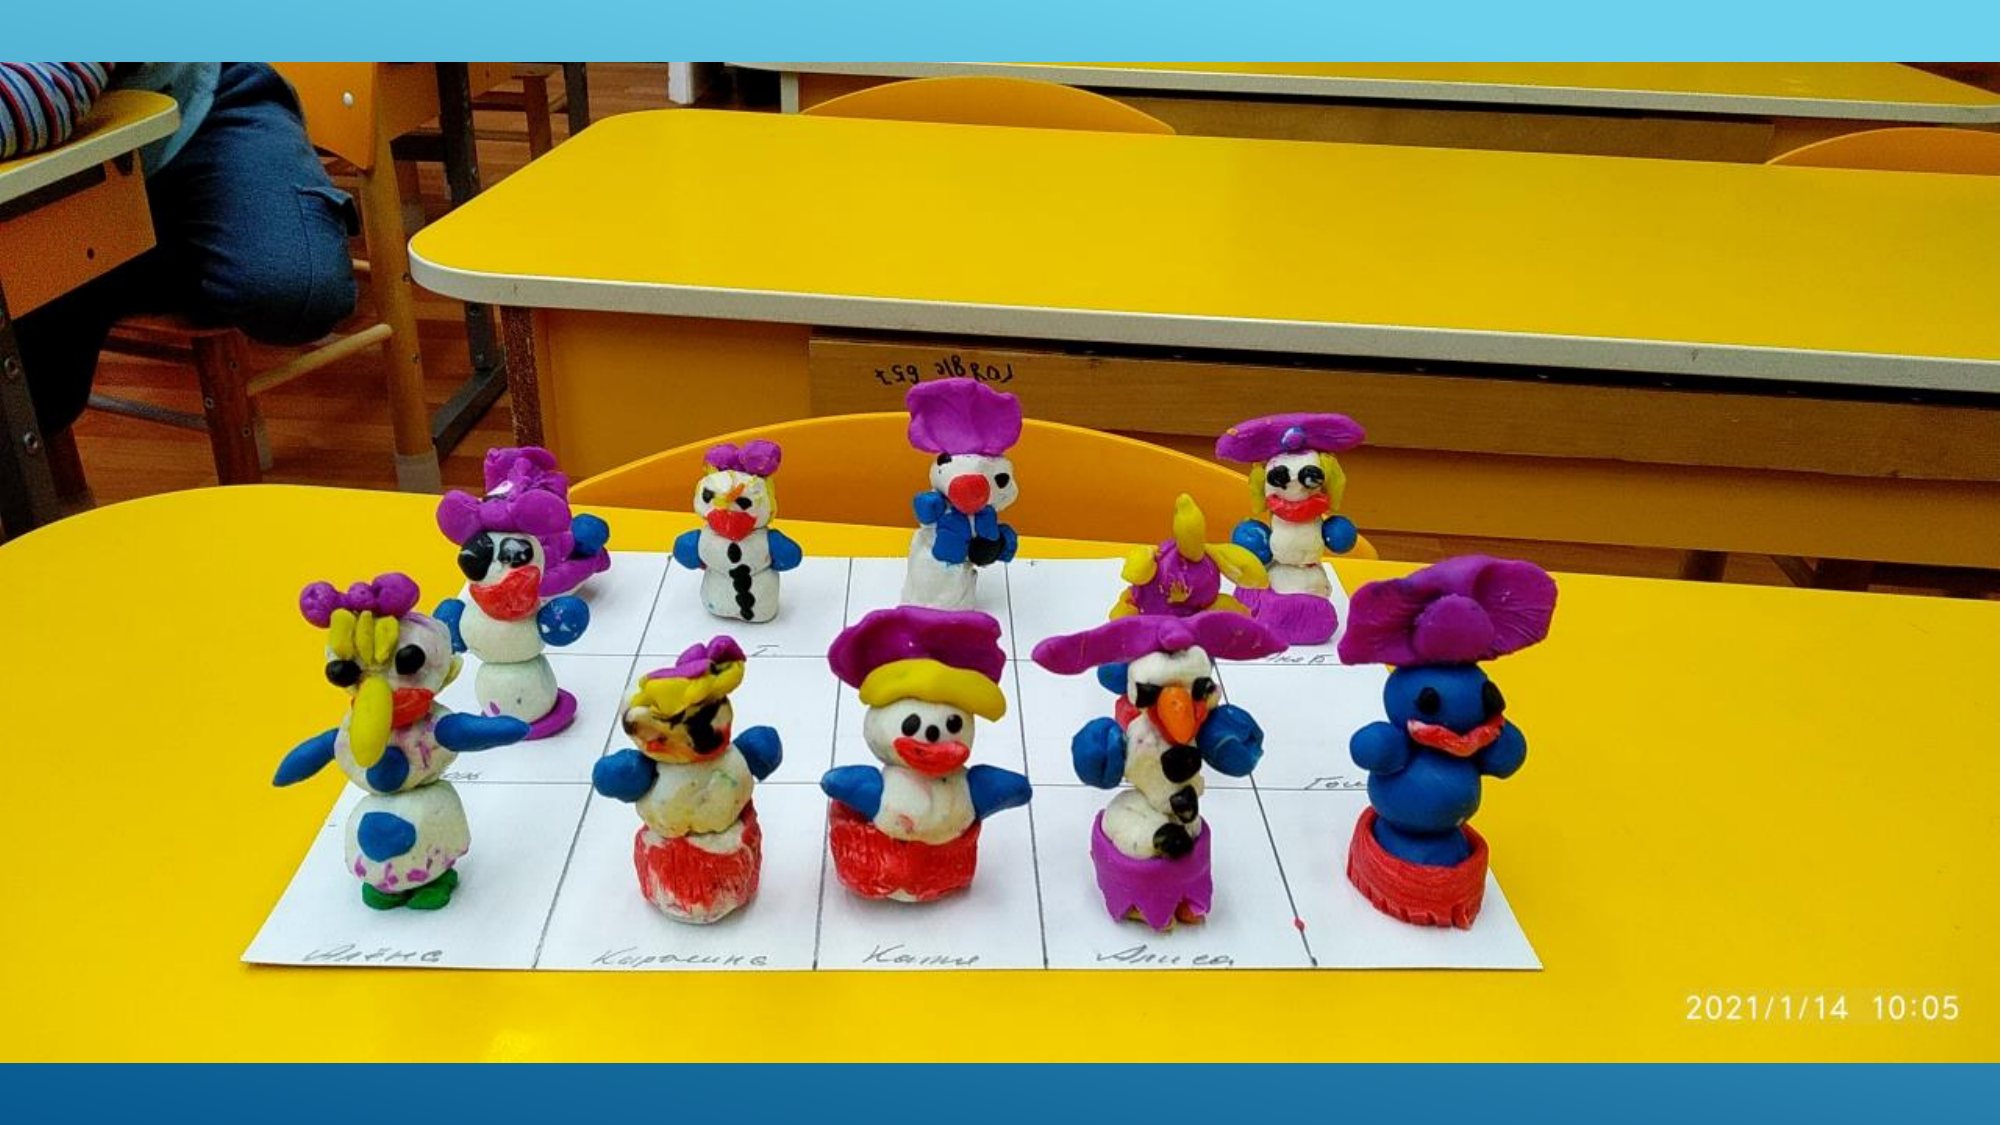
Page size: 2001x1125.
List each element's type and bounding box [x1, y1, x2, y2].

picture [0, 62, 2000, 1063]
